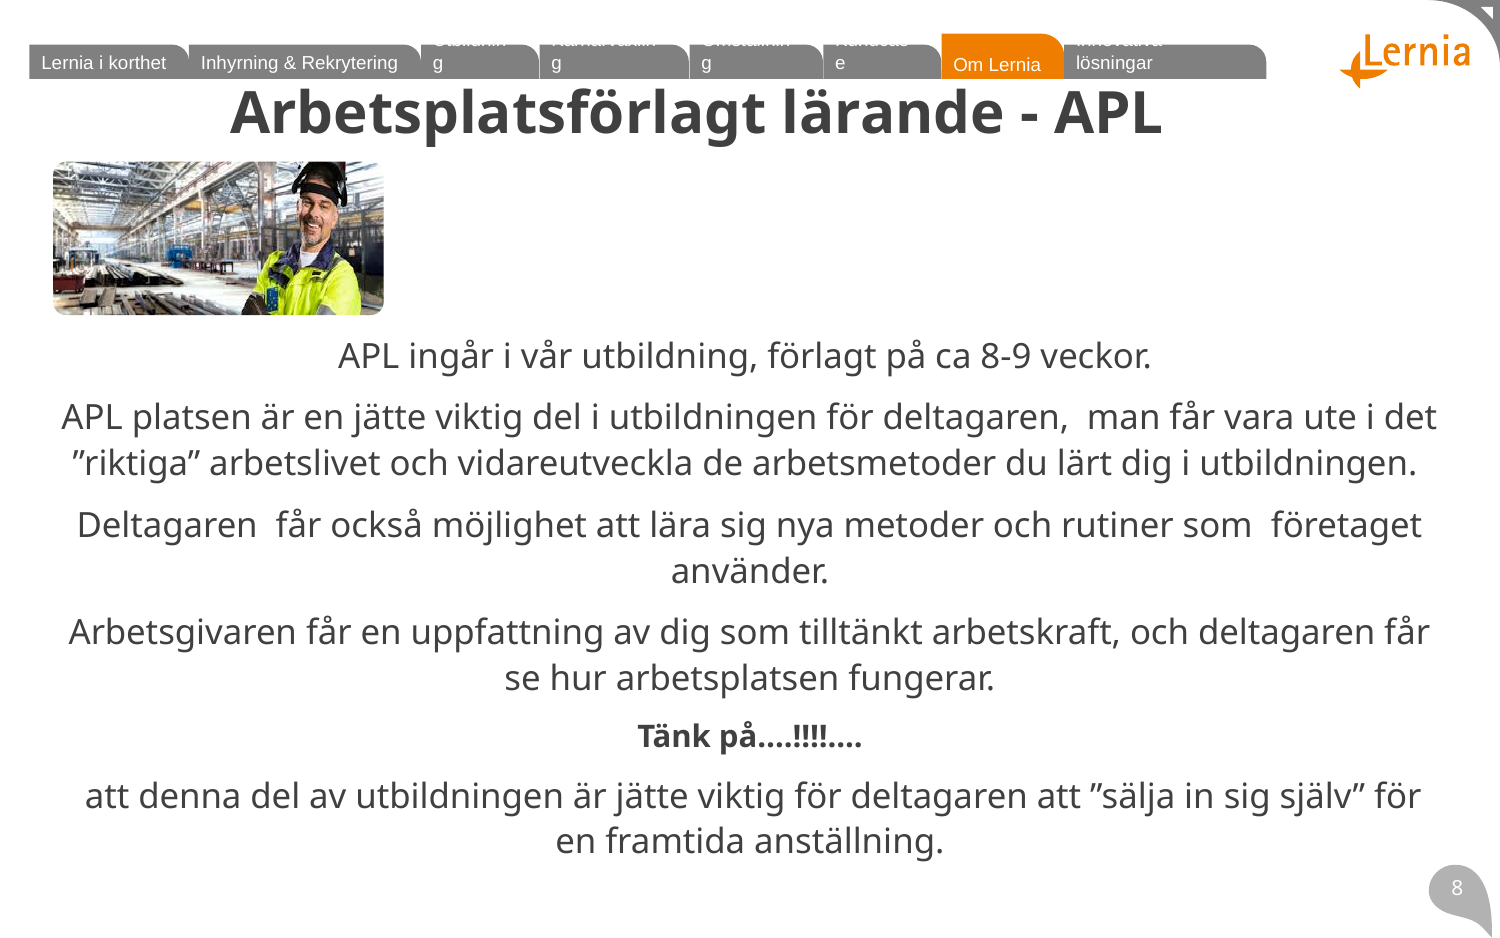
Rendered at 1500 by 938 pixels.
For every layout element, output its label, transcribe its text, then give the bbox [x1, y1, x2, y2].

list APL ingår i vår utbildning, förlagt på ca 8-9 veckor. APL platsen är en jätte viktig del i utbildningen för deltagaren, man får vara ute i det ”riktiga” arbetslivet och vidareutveckla de arbetsmetoder du lärt dig i utbildningen. Deltagaren får också möjlighet att lära sig nya metoder och rutiner som företaget använder. Arbetsgivaren får en uppfattning av dig som tilltänkt arbetskraft, och deltagaren får se hur arbetsplatsen fungerar. Tänk på….!!!!.... att denna del av utbildningen är jätte viktig för deltagaren att ”sälja in sig själv” för en framtida anställning. [53, 267, 1447, 865]
title Arbetsplatsförlagt lärande - APL [58, 75, 1335, 147]
picture [52, 161, 384, 316]
slide_number 8 [1444, 876, 1471, 902]
